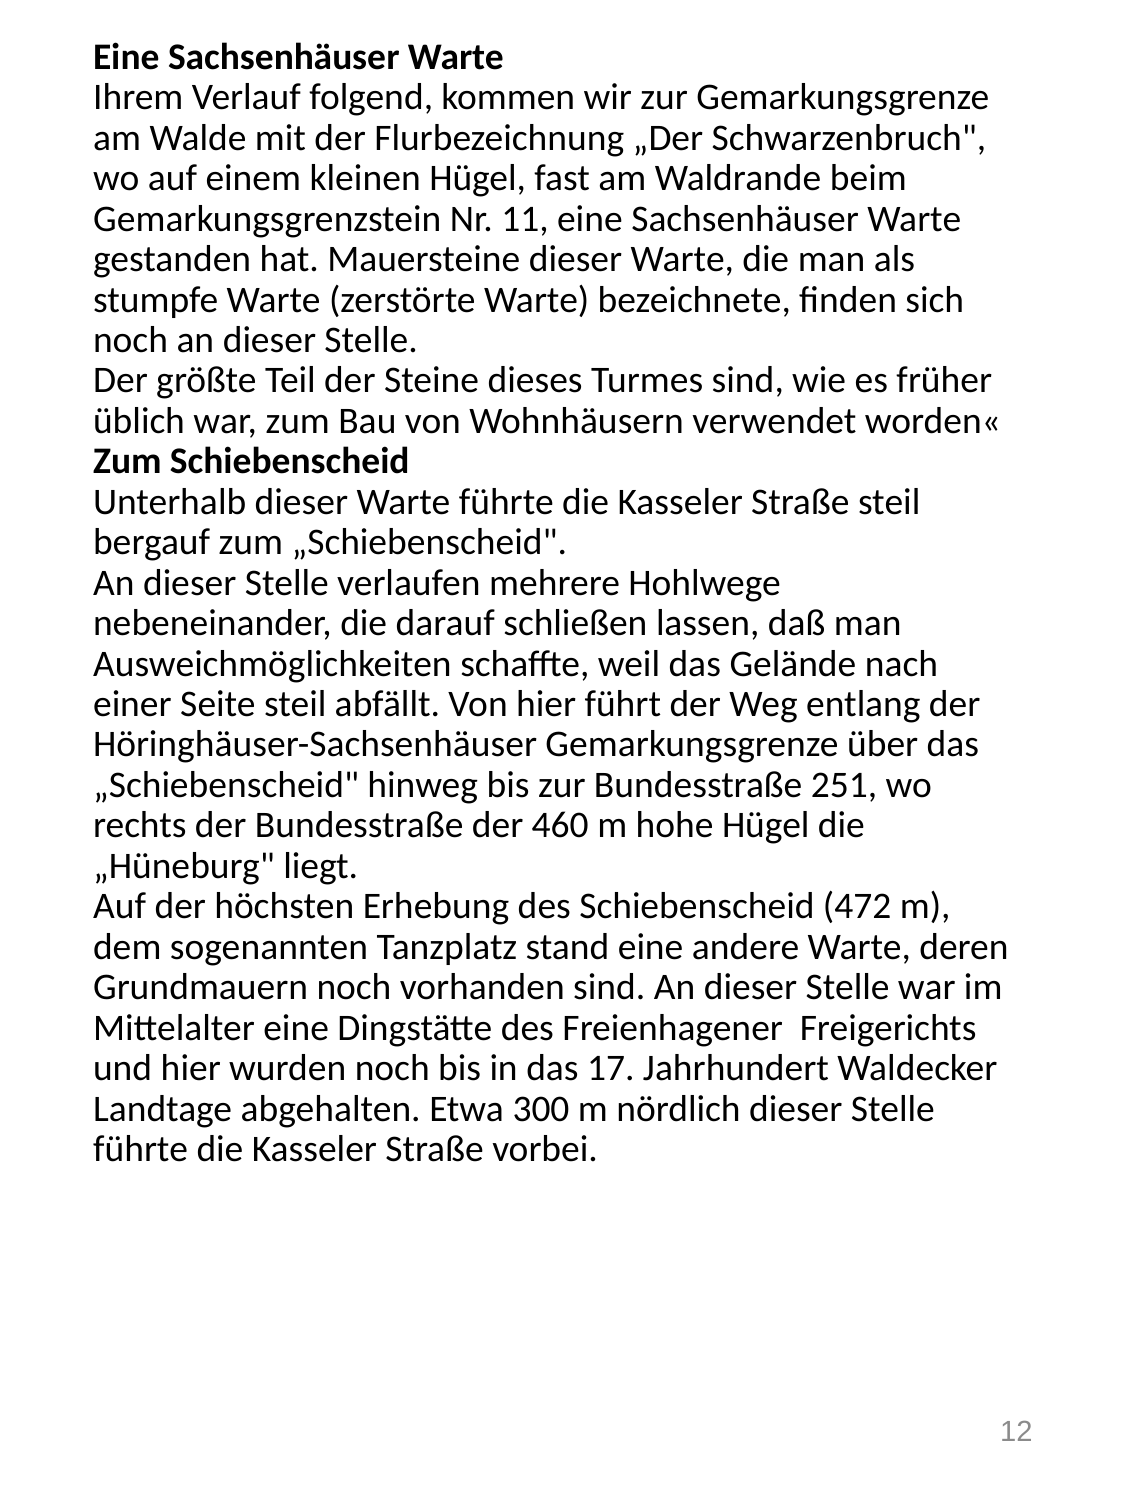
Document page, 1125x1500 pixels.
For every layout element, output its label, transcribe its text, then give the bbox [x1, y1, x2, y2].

title Eine Sachsenhäuser Warte Ihrem Verlauf folgend, kommen wir zur Gemarkungsgrenze am Walde mit der Flurbezeichnung „Der Schwarzenbruch", wo auf einem klei­nen Hügel, fast am Waldrande beim Gemarkungsgrenzstein Nr. 11, eine Sachsenhäuser Warte gestanden hat. Mauersteine dieser Warte, die man als stumpfe Warte (zerstörte Warte) bezeichnete, finden sich noch an dieser Stelle. Der größte Teil der Steine dieses Turmes sind, wie es früher üblich war, zum Bau von Wohnhäusern verwendet worden« Zum Schiebenscheid Unterhalb dieser Warte führte die Kasseler Straße steil bergauf zum „Schiebenscheid". An dieser Stelle verlaufen mehrere Hohlwege nebeneinander, die darauf schließen lassen, daß man Ausweichmöglichkeiten schaffte, weil das Gelände nach einer Seite steil abfällt. Von hier führt der Weg entlang der Höringhäuser-Sachsenhäuser Gemarkungsgrenze über das „Schiebenscheid" hinweg bis zur Bundesstraße 251, wo rechts der Bundesstraße der 460 m hohe Hügel die „Hüneburg" liegt. Auf der höchsten Erhebung des Schiebenscheid (472 m), dem soge­nannten Tanzplatz stand eine andere Warte, deren Grundmauern noch vorhanden sind. An dieser Stelle war im Mittelalter eine Dingstätte des Freienhagener Freigerichts und hier wurden noch bis in das 17. Jahrhundert Waldecker Landtage abgehalten. Etwa 300 m nördlich dieser Stelle führte die Kasseler Straße vorbei. [78, 29, 1032, 1459]
slide_number 12 [794, 1390, 1048, 1471]
